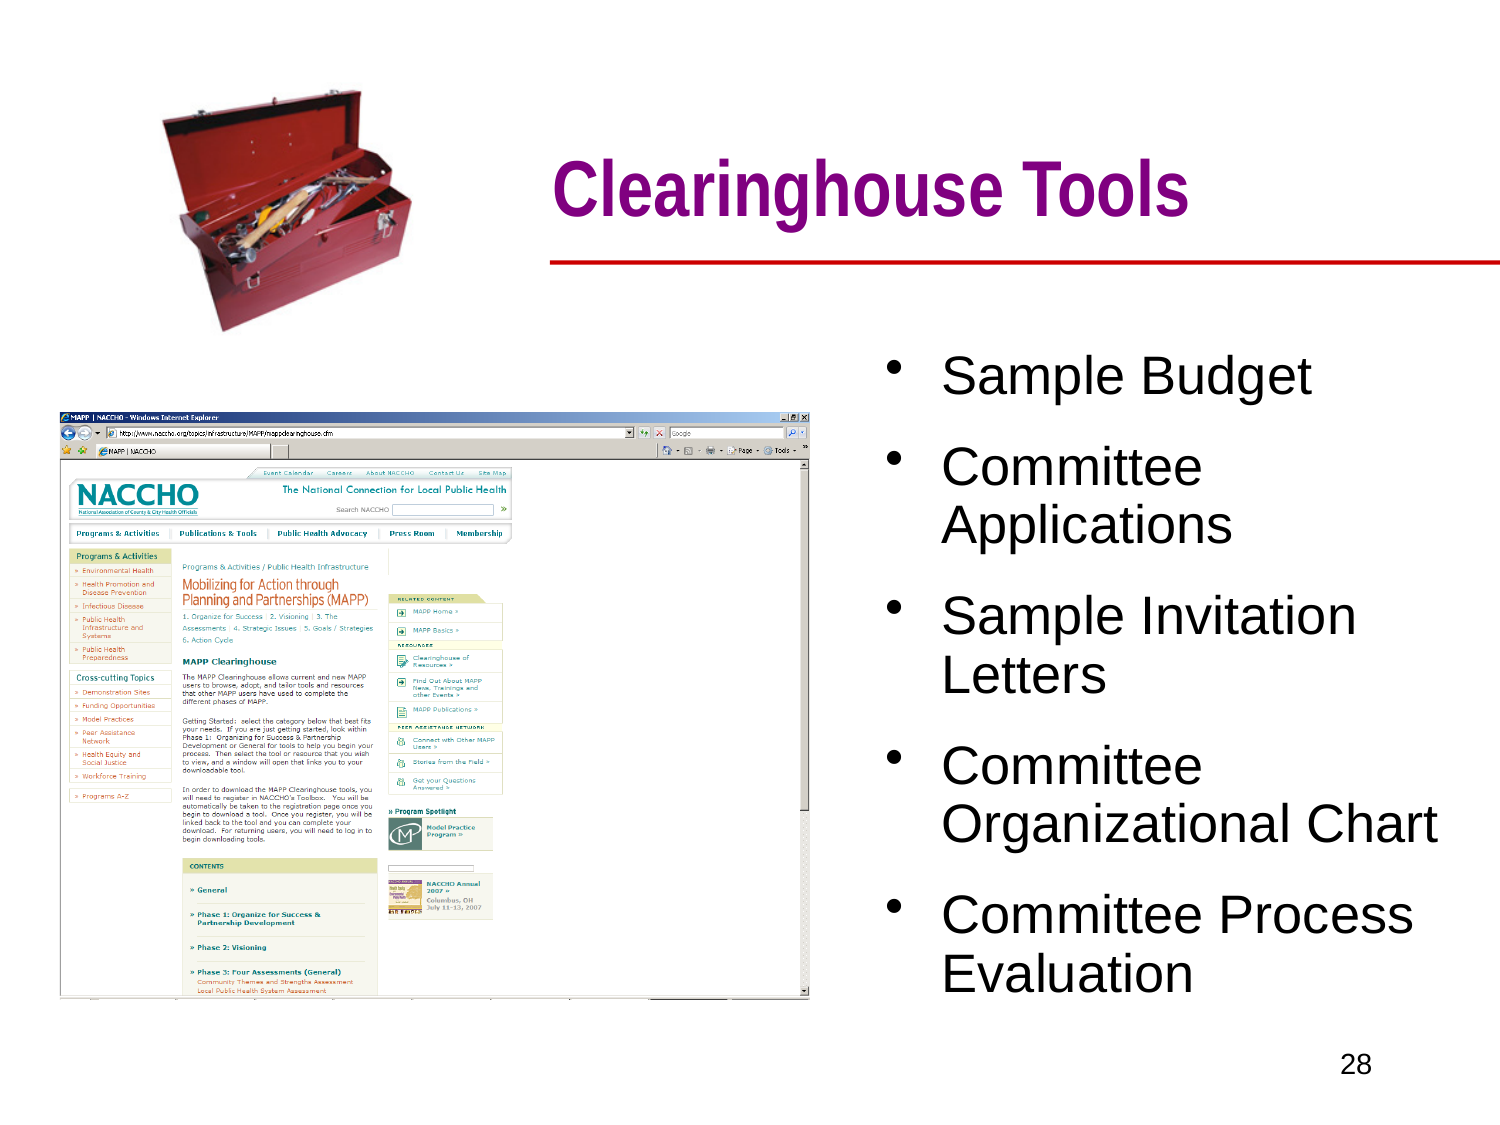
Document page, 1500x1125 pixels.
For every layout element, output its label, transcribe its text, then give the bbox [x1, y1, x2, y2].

picture [59, 412, 811, 1000]
list Sample Budget Committee Applications Sample Invitation Letters Committee Organizational Chart Committee Process Evaluation [869, 339, 1476, 1013]
slide_number 28 [1074, 1024, 1388, 1101]
title Clearinghouse Tools [537, 99, 1438, 288]
picture [149, 52, 436, 339]
